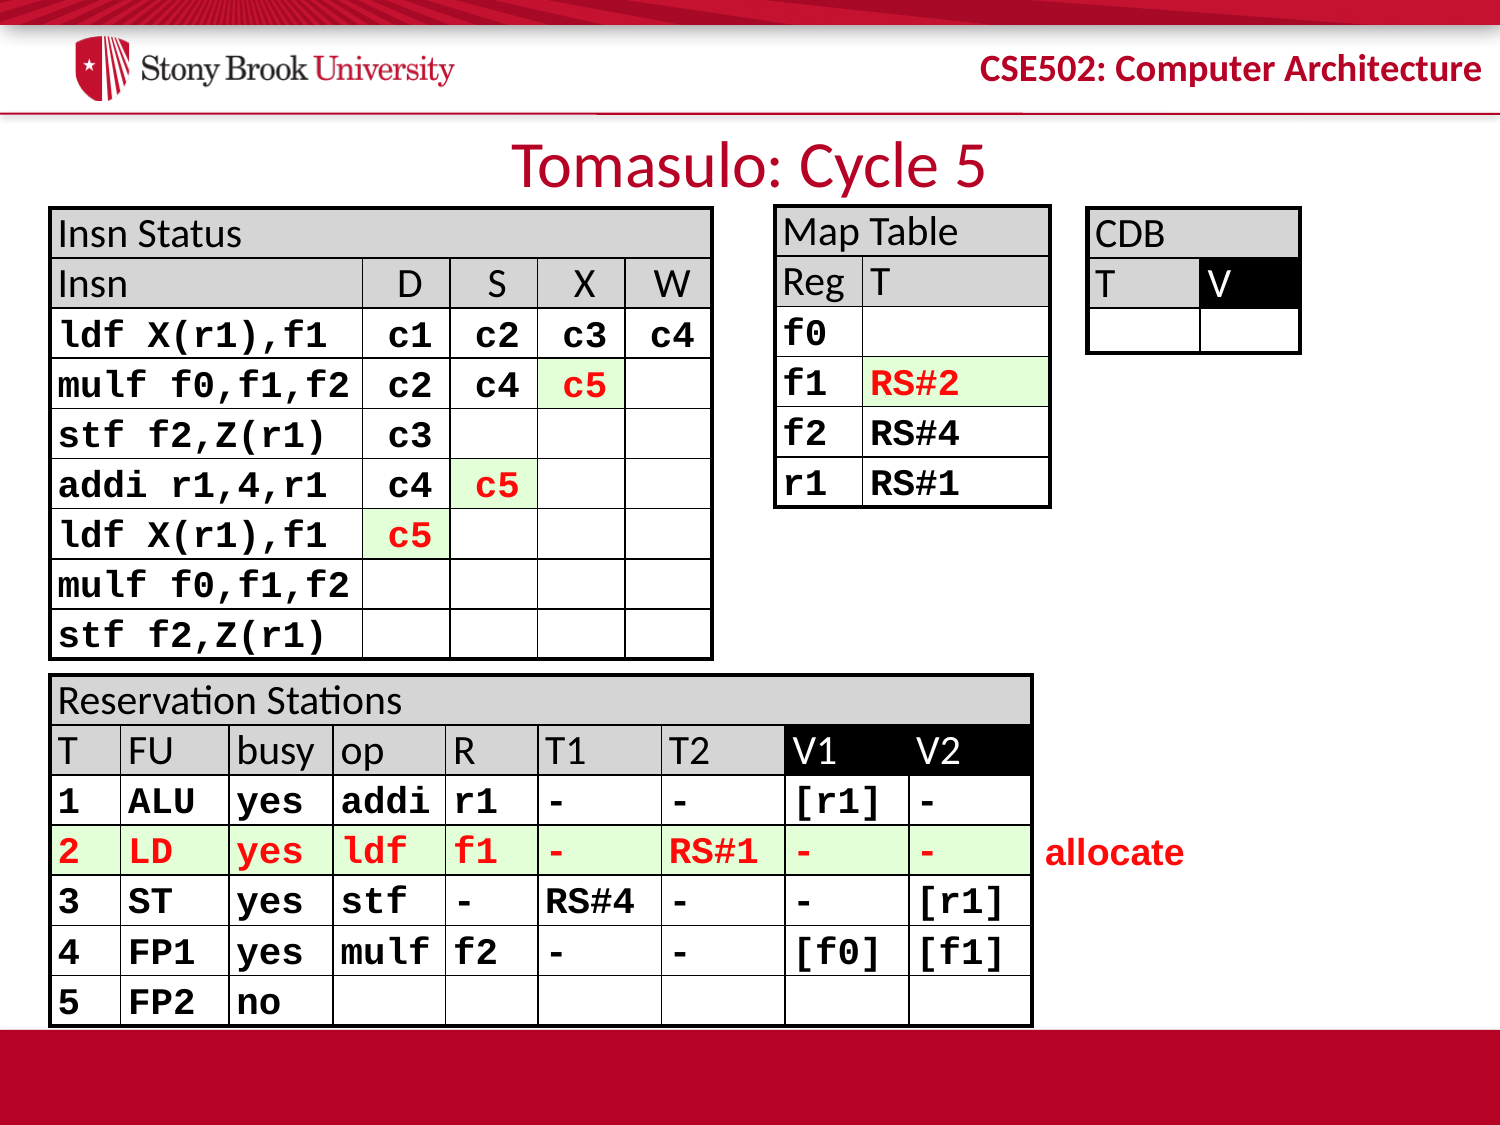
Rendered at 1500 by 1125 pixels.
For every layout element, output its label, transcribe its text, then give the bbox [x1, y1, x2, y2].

table_cell [451, 560, 537, 608]
table_cell f1 [777, 357, 862, 406]
table_cell RS#1 [863, 458, 1048, 505]
title Tomasulo: Cycle 5 [0, 113, 1500, 209]
table_cell Insn [52, 259, 362, 307]
table_cell - [662, 926, 784, 975]
table_cell 2 [52, 826, 120, 874]
table_cell no [230, 976, 332, 1024]
table_cell RS#1 [662, 826, 784, 874]
table_cell [626, 610, 710, 631]
table_cell addi [334, 776, 445, 824]
table_cell [626, 560, 710, 608]
table_cell LD [121, 826, 228, 874]
table_cell ldf X(r1),f1 [52, 509, 362, 558]
table_cell - [786, 876, 908, 925]
table_cell c4 [626, 309, 710, 357]
table_cell - [910, 826, 1030, 874]
table_cell 4 [52, 926, 120, 975]
table_cell addi r1,4,r1 [52, 459, 362, 508]
table_cell stf f2,Z(r1) [52, 610, 362, 657]
table_cell [538, 560, 624, 608]
table_cell [451, 509, 537, 558]
table_cell [863, 307, 1048, 356]
table_cell R [446, 726, 537, 774]
table_cell [662, 976, 784, 1024]
table_cell stf [334, 876, 445, 925]
table_cell c4 [451, 359, 537, 408]
table_cell [539, 976, 661, 1024]
table_header Reservation Stations [52, 677, 1030, 724]
table_cell 3 [52, 876, 120, 925]
table_cell c3 [363, 409, 449, 458]
table_cell - [446, 876, 537, 925]
table_cell c2 [363, 359, 449, 408]
table_cell [626, 459, 710, 508]
table_header CDB [1090, 210, 1298, 257]
table_cell T [52, 726, 120, 774]
table_cell f2 [777, 407, 862, 456]
table_cell - [910, 776, 1030, 824]
table_cell c5 [538, 359, 624, 408]
table_cell yes [230, 926, 332, 975]
table_cell mulf f0,f1,f2 [52, 359, 362, 408]
table_cell [786, 976, 908, 1024]
table_cell RS#4 [539, 876, 661, 925]
table_cell V2 [910, 726, 1030, 774]
table_cell [538, 409, 624, 458]
table_cell busy [230, 726, 332, 774]
table_cell yes [230, 876, 332, 925]
table_cell - [539, 776, 661, 824]
table_cell [1201, 309, 1298, 351]
table_cell 5 [52, 976, 120, 1024]
table_cell stf f2,Z(r1) [52, 409, 362, 458]
table_cell [910, 976, 1030, 1024]
table_cell [r1] [910, 876, 1030, 925]
table_cell r1 [446, 776, 537, 824]
table_cell V [1201, 259, 1298, 307]
table_cell [626, 359, 710, 408]
table_cell [334, 976, 445, 1024]
table_cell ALU [121, 776, 228, 824]
table_cell ldf X(r1),f1 [52, 309, 362, 357]
text_box [507, 631, 988, 717]
table_cell [r1] [786, 776, 908, 824]
table_cell yes [230, 776, 332, 824]
table_cell - [786, 826, 908, 874]
table_cell T [863, 257, 1048, 306]
table_cell ST [121, 876, 228, 925]
table_cell T1 [539, 726, 661, 774]
table_cell [451, 610, 537, 657]
table_cell c2 [451, 309, 537, 357]
table_header Insn Status [52, 210, 710, 257]
table_cell - [539, 926, 661, 975]
table_cell [f1] [910, 926, 1030, 975]
table_cell yes [230, 826, 332, 874]
table_cell RS#2 [863, 357, 1048, 406]
table_cell D [363, 259, 449, 307]
table_cell r1 [777, 458, 862, 505]
table_cell V1 [786, 726, 908, 774]
table_cell c5 [363, 509, 449, 558]
table_cell FU [121, 726, 228, 774]
table_cell [538, 610, 624, 631]
table_cell X [538, 259, 624, 307]
table_cell Reg [777, 257, 862, 306]
table_cell FP1 [121, 926, 228, 975]
table_cell f2 [446, 926, 537, 975]
table_cell FP2 [121, 976, 228, 1024]
table_cell c3 [538, 309, 624, 357]
table_cell mulf f0,f1,f2 [52, 560, 362, 608]
table_cell [1090, 309, 1199, 351]
table_cell [451, 409, 537, 458]
table_cell op [334, 726, 445, 774]
table_cell T2 [662, 726, 784, 774]
table_cell [446, 976, 537, 1024]
table_cell - [662, 776, 784, 824]
table_cell [626, 509, 710, 558]
table_cell - [662, 876, 784, 925]
table_cell T [1090, 259, 1199, 307]
table_cell - [539, 826, 661, 874]
table_cell c5 [451, 459, 537, 508]
table_cell W [626, 259, 710, 307]
table_cell f0 [777, 307, 862, 356]
table_cell [538, 509, 624, 558]
table_header Map Table [777, 208, 1048, 255]
table_cell [f0] [786, 926, 908, 975]
table_cell c4 [363, 459, 449, 508]
table_cell [363, 610, 449, 657]
table_cell [363, 560, 449, 608]
table_cell mulf [334, 926, 445, 975]
table_cell ldf [334, 826, 445, 874]
table_cell S [451, 259, 537, 307]
table_cell f1 [446, 826, 537, 874]
text_box allocate [1030, 820, 1200, 881]
table_cell c1 [363, 309, 449, 357]
picture [0, 0, 1500, 25]
table_cell RS#4 [863, 407, 1048, 456]
table_cell 1 [52, 776, 120, 824]
table_cell [626, 409, 710, 458]
table_cell [538, 459, 624, 508]
